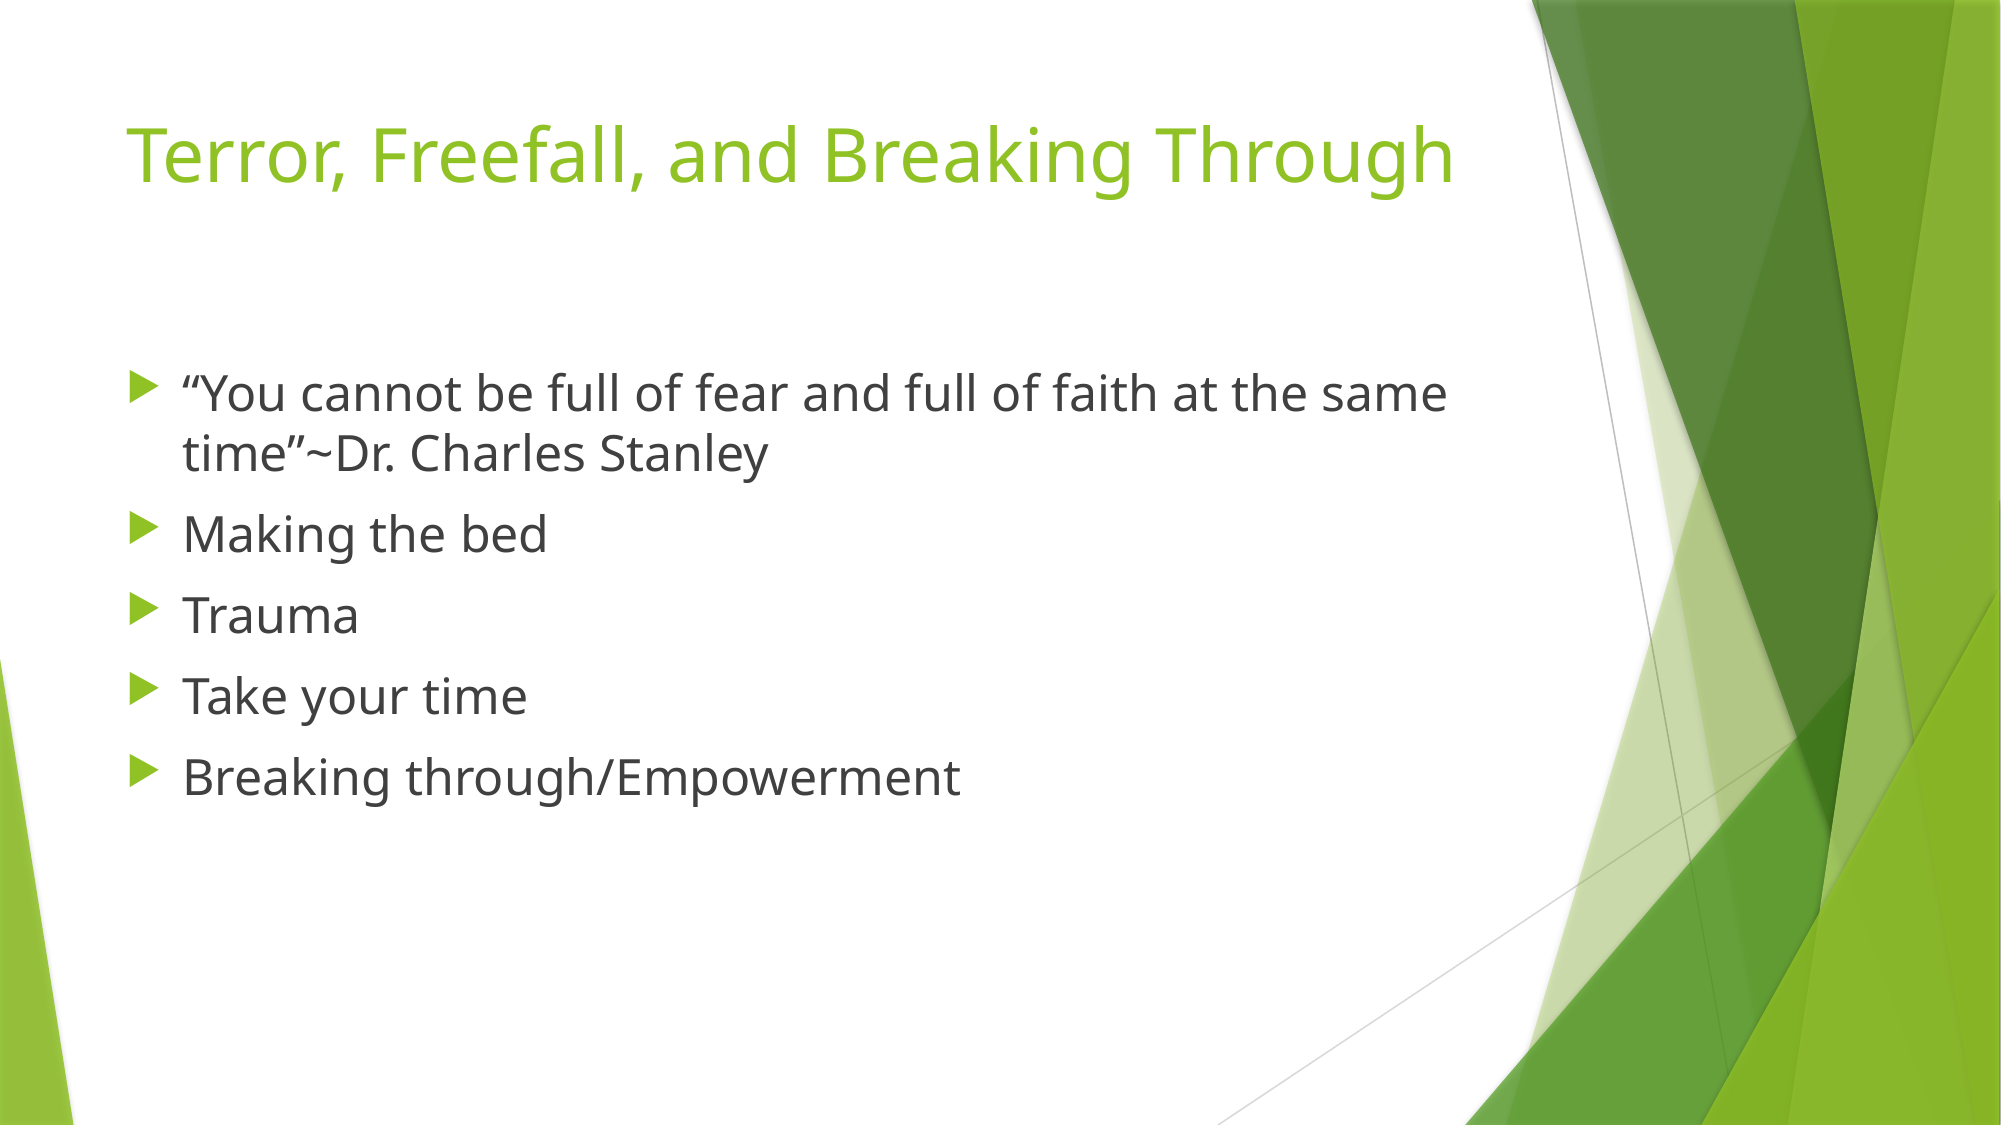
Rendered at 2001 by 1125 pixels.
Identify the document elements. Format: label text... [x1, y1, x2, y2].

list “You cannot be full of fear and full of faith at the same time”~Dr. Charles Stanley Making the bed Trauma Take your time Breaking through/Empowerment [111, 354, 1522, 992]
title Terror, Freefall, and Breaking Through [111, 99, 1522, 317]
